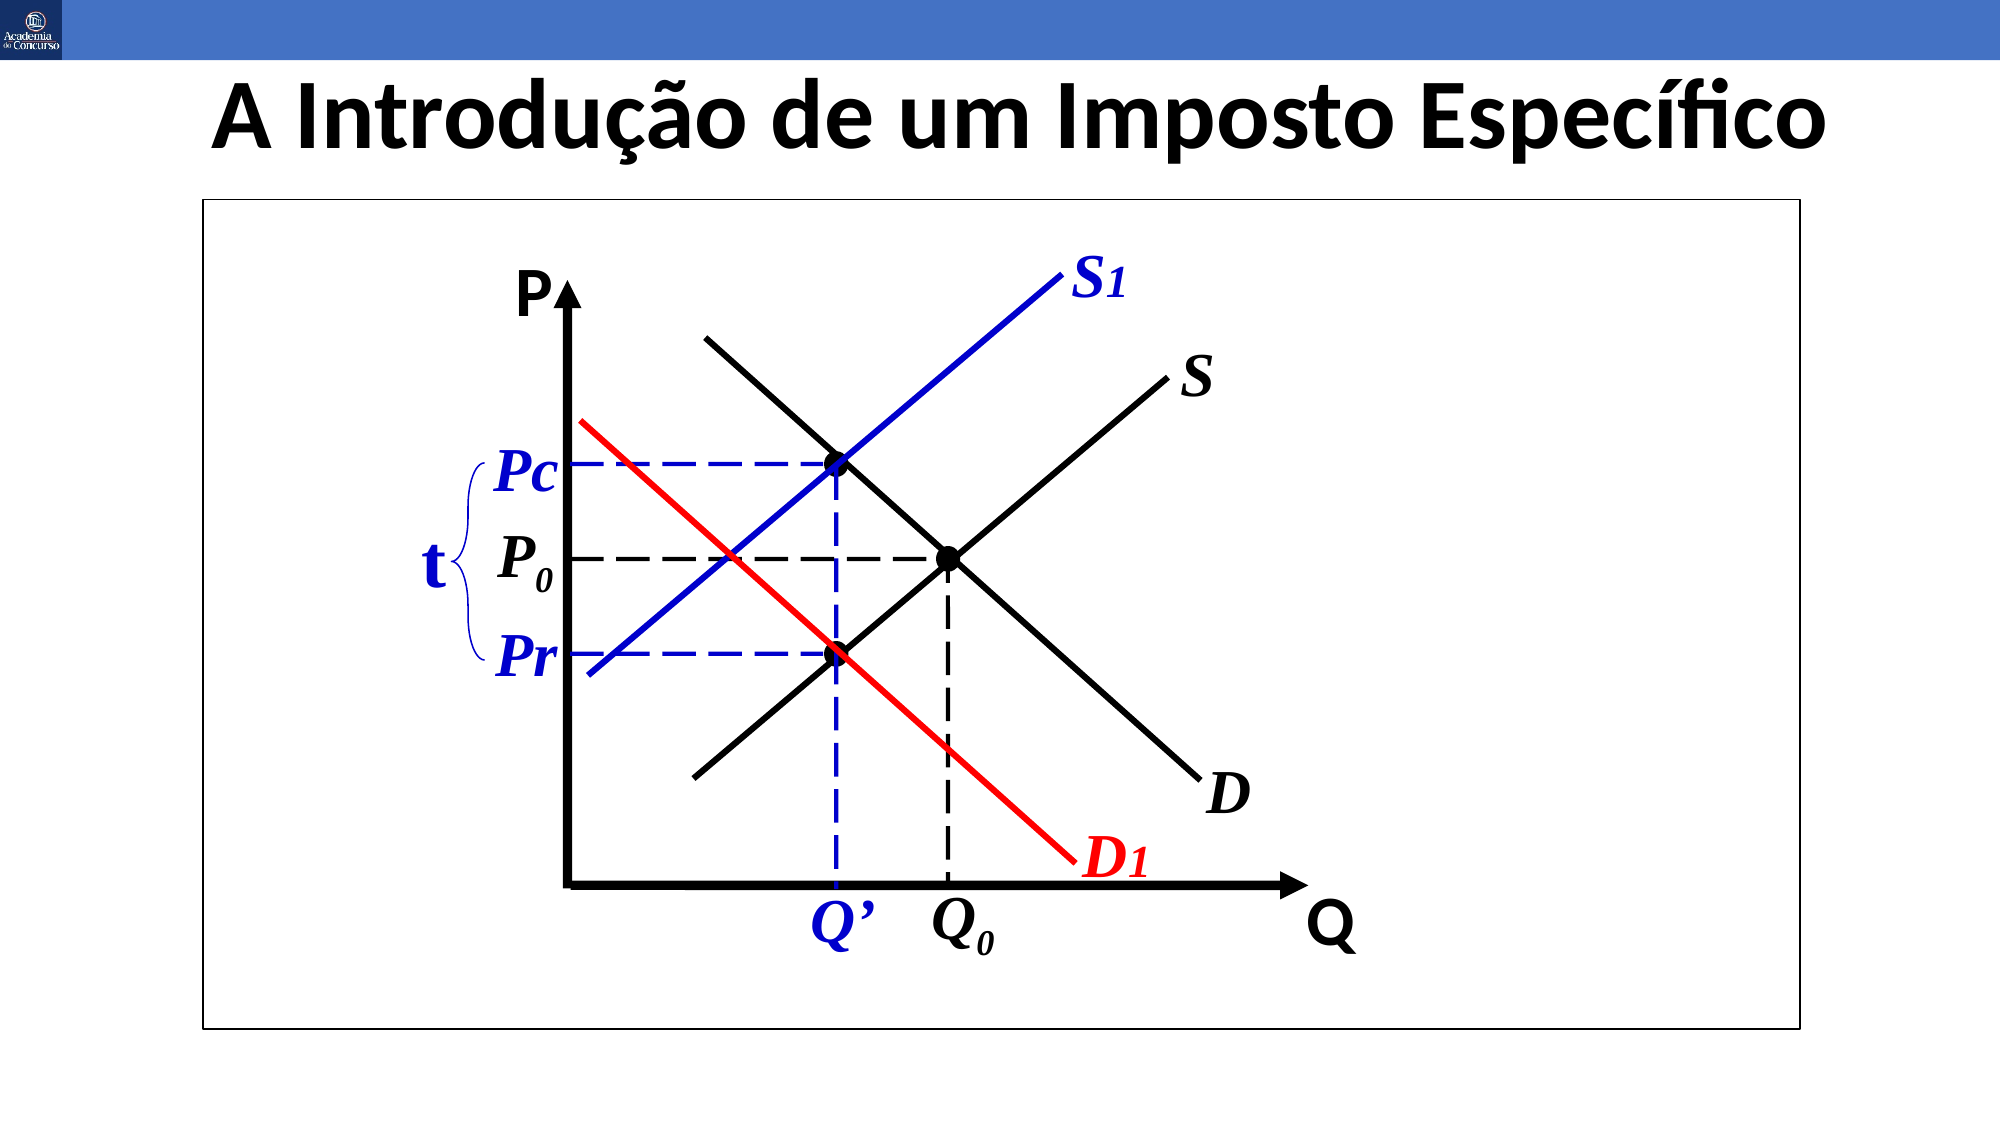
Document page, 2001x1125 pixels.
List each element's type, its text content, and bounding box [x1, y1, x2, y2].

picture [0, 0, 62, 60]
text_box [405, 226, 1145, 964]
text_box Q [1292, 867, 1371, 967]
text_box A Introdução de um Imposto Específico [122, 21, 1844, 197]
text_box S [1165, 327, 1231, 417]
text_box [579, 420, 1167, 899]
text_box [203, 199, 1800, 1030]
text_box D [1191, 743, 1267, 833]
text_box [1172, 879, 1309, 892]
